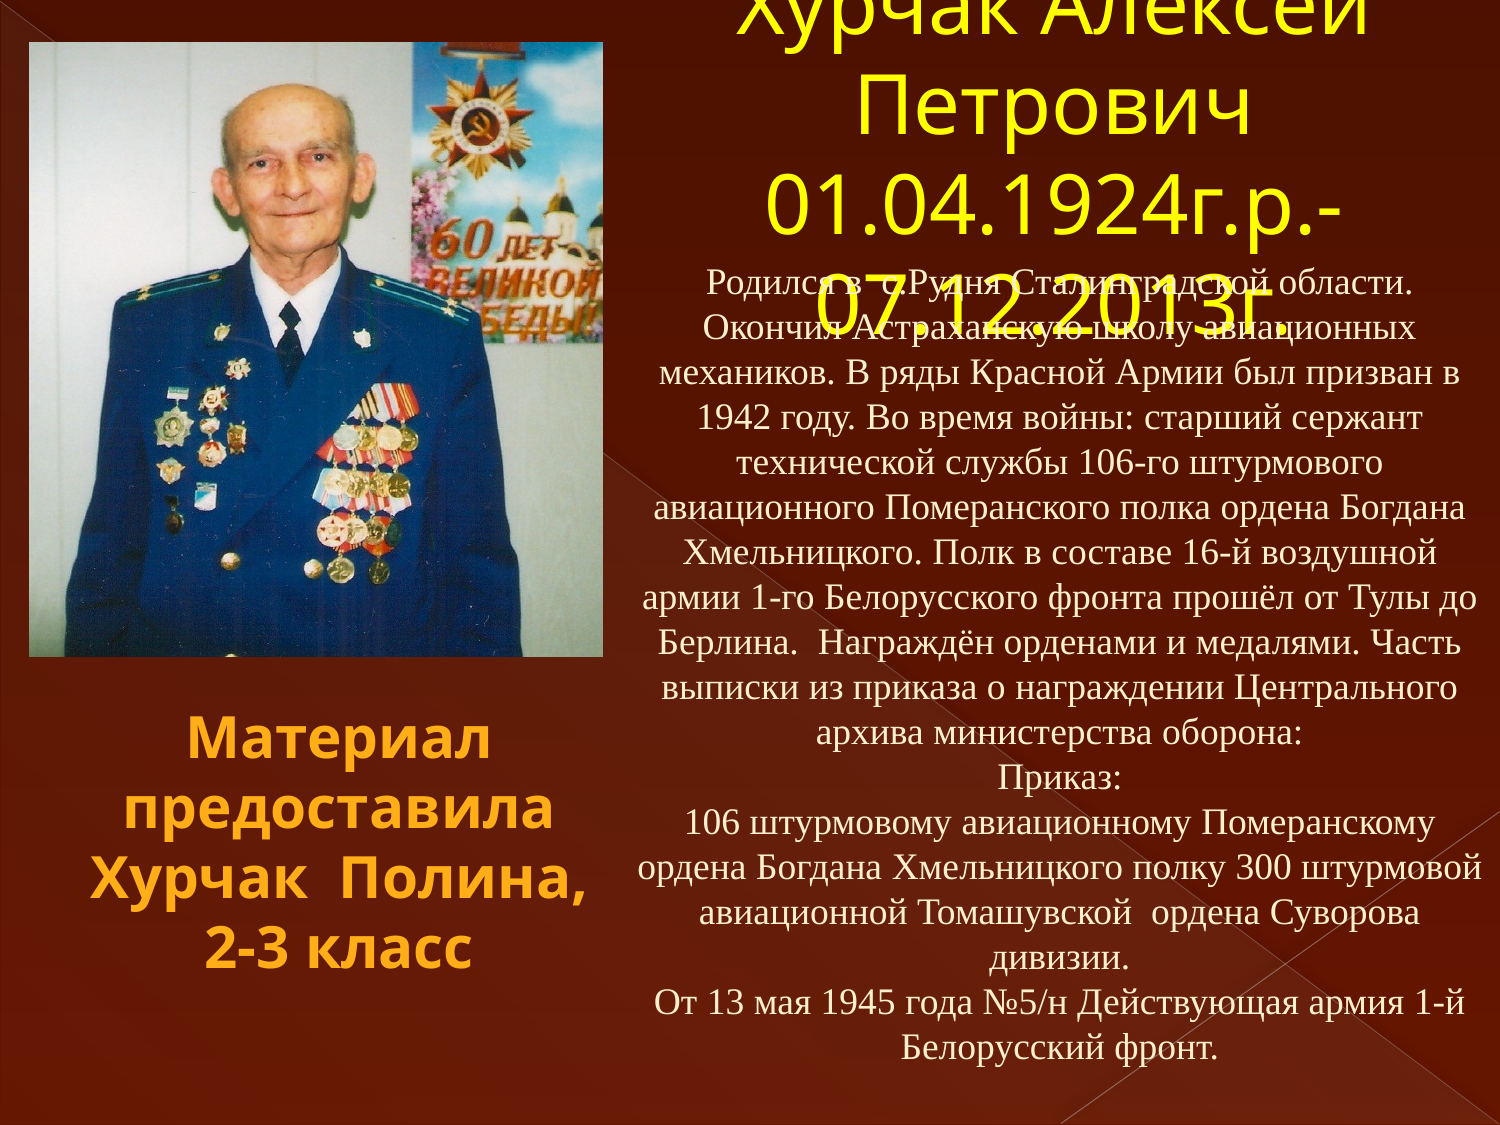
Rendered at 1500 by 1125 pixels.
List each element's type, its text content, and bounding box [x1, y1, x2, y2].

text_box Материал предоставила Хурчак Полина, 2-3 класс [29, 692, 650, 988]
text_box Хурчак Алексей Петрович 01.04.1924г.р.-07.12.2013г. [608, 0, 1500, 359]
picture [29, 42, 603, 658]
text_box Родился в с.Рудня Сталинградской области. Окончил Астраханскую школу авиационных механиков. В ряды Красной Армии был призван в 1942 году. Во время войны: старший сержант технической службы 106-го штурмового авиационного Померанского полка ордена Богдана Хмельницкого. Полк в составе 16-й воздушной армии 1-го Белорусского фронта прошёл от Тулы до Берлина. Награждён орденами и медалями. Часть выписки из приказа о награждении Центрального архива министерства оборона: Приказ: 106 штурмовому авиационному Померанскому ордена Богдана Хмельницкого полку 300 штурмовой авиационной Томашувской ордена Суворова дивизии. От 13 мая 1945 года №5/н Действующая армия 1-й Белорусский фронт. [620, 214, 1500, 1120]
